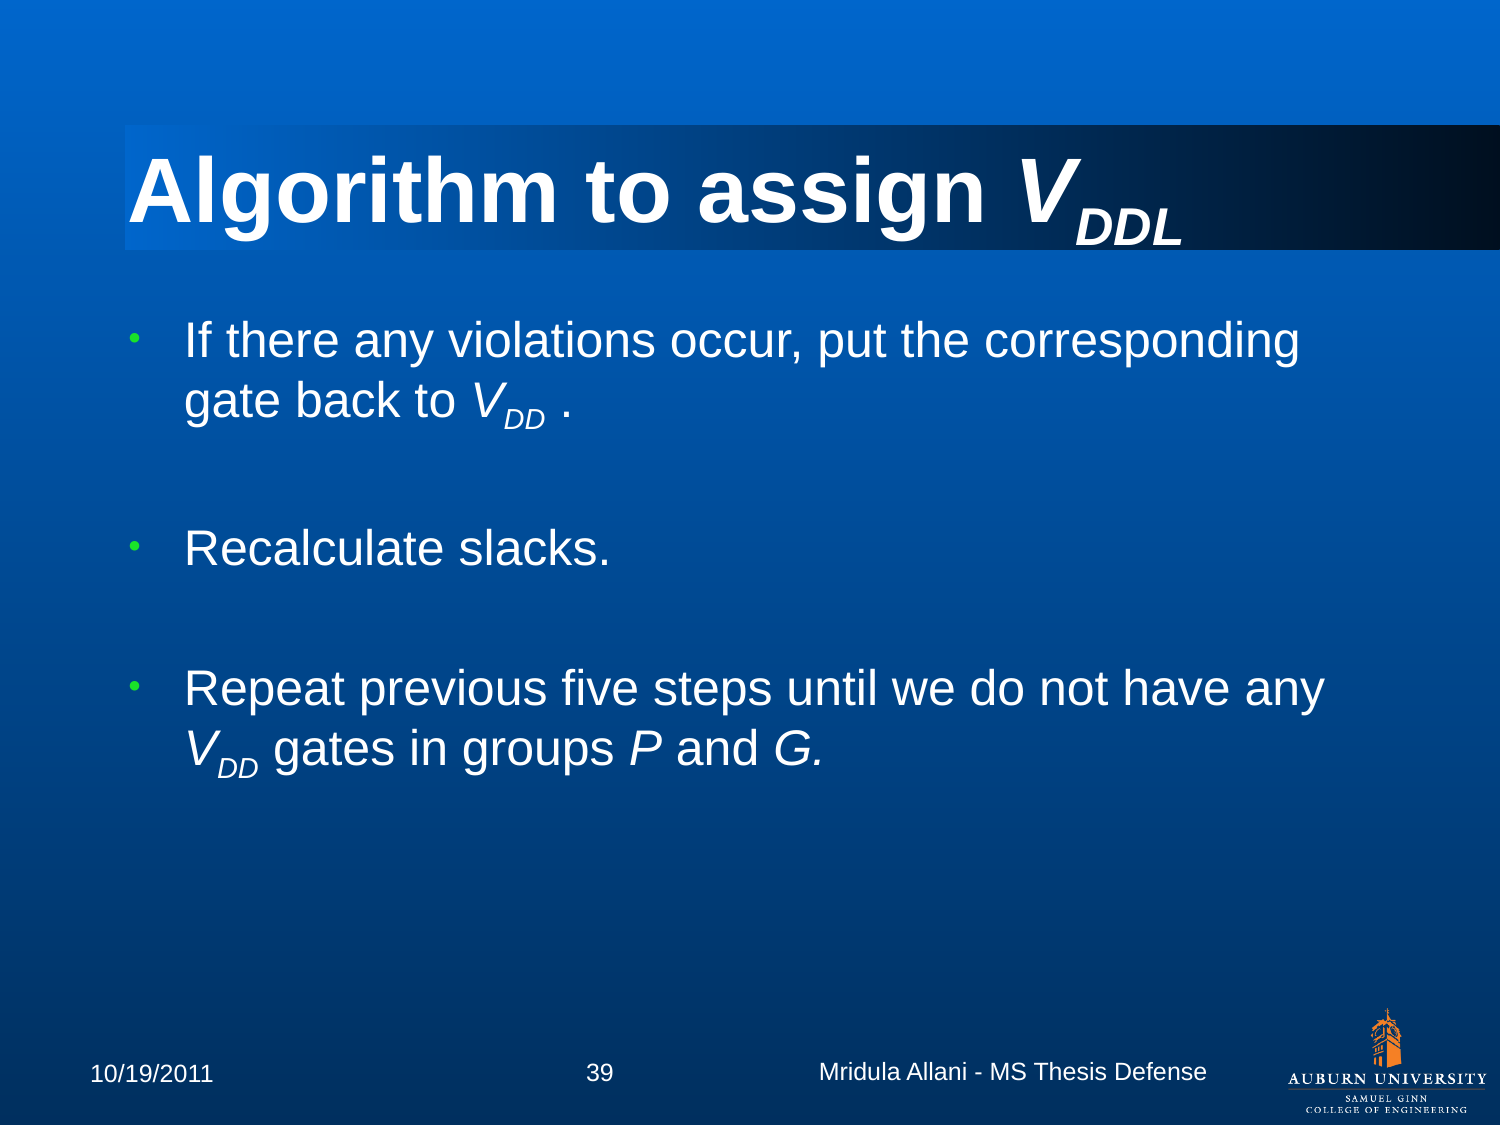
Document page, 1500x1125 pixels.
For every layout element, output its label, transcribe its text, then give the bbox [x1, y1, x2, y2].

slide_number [75, 1042, 425, 1103]
footer Mridula Allani - MS Thesis Defense [776, 1037, 1252, 1105]
picture [1287, 1008, 1488, 1113]
slide_number 39 [425, 1042, 775, 1102]
title Algorithm to assign VDDL [112, 99, 1388, 288]
list If there any violations occur, put the corresponding gate back to VDD . Recalculate slacks. Repeat previous five steps until we do not have any VDD gates in groups P and G. [112, 299, 1351, 976]
